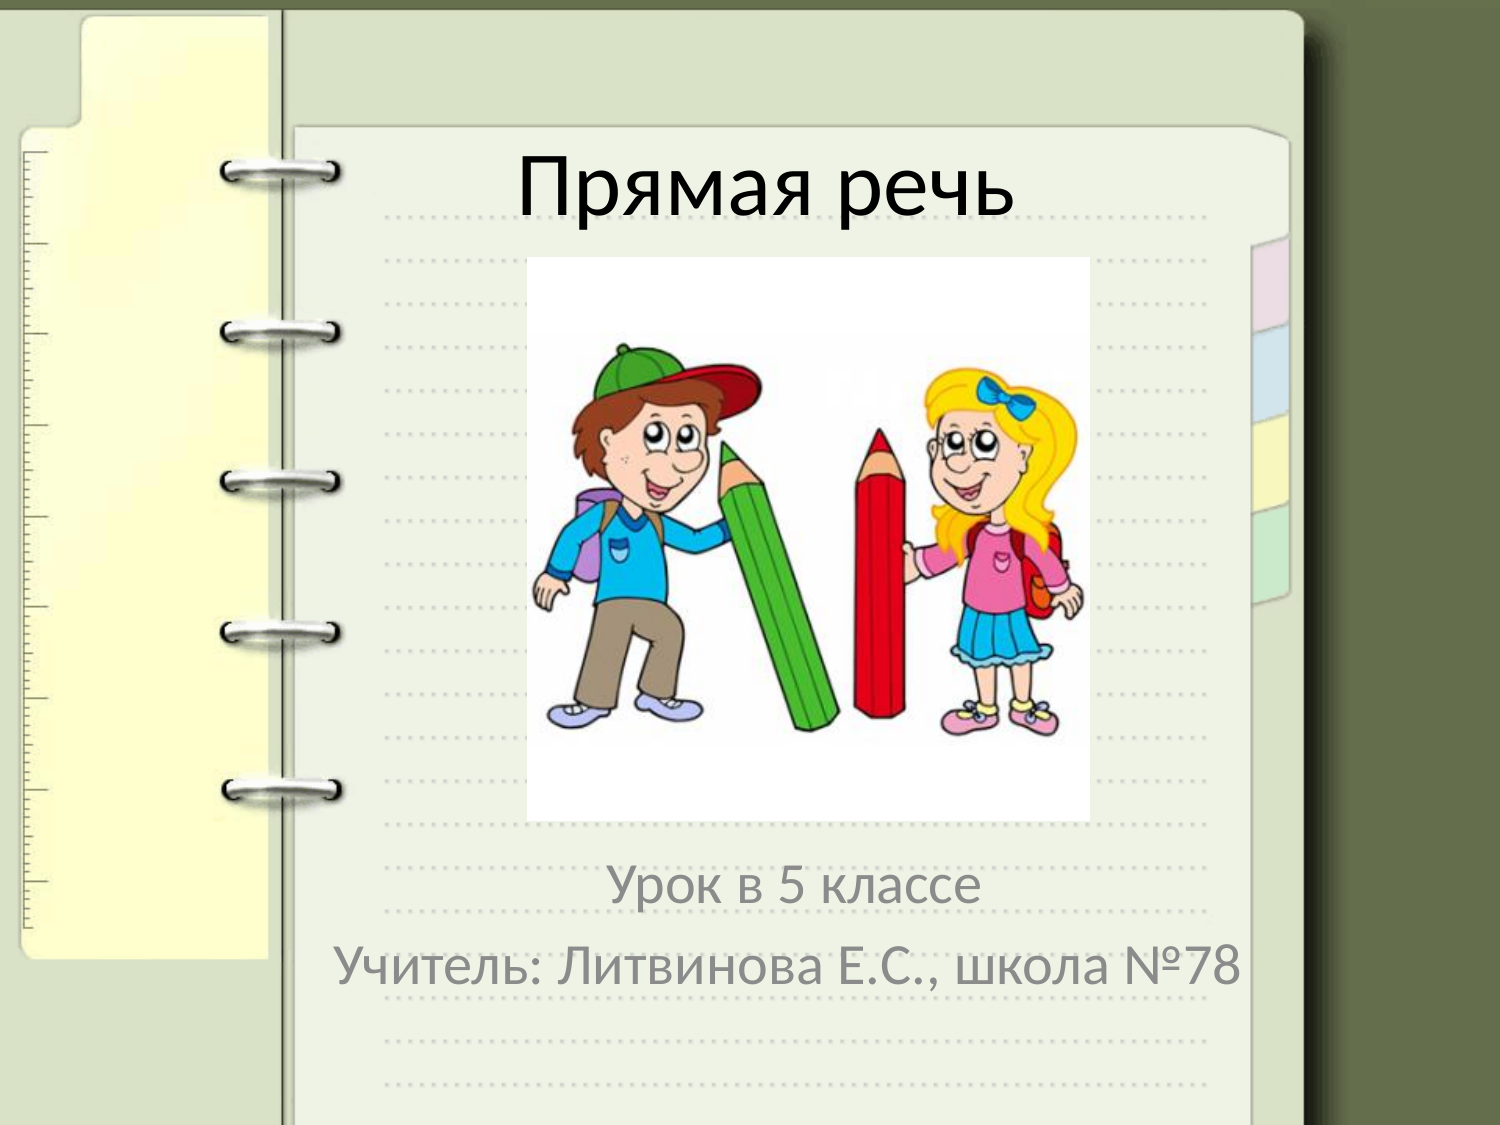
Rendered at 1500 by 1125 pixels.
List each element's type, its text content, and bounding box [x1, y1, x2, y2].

picture [0, 0, 1500, 1125]
title Прямая речь [128, 58, 1404, 300]
subtitle Урок в 5 классе Учитель: Литвинова Е.С., школа №78 [269, 837, 1320, 1125]
